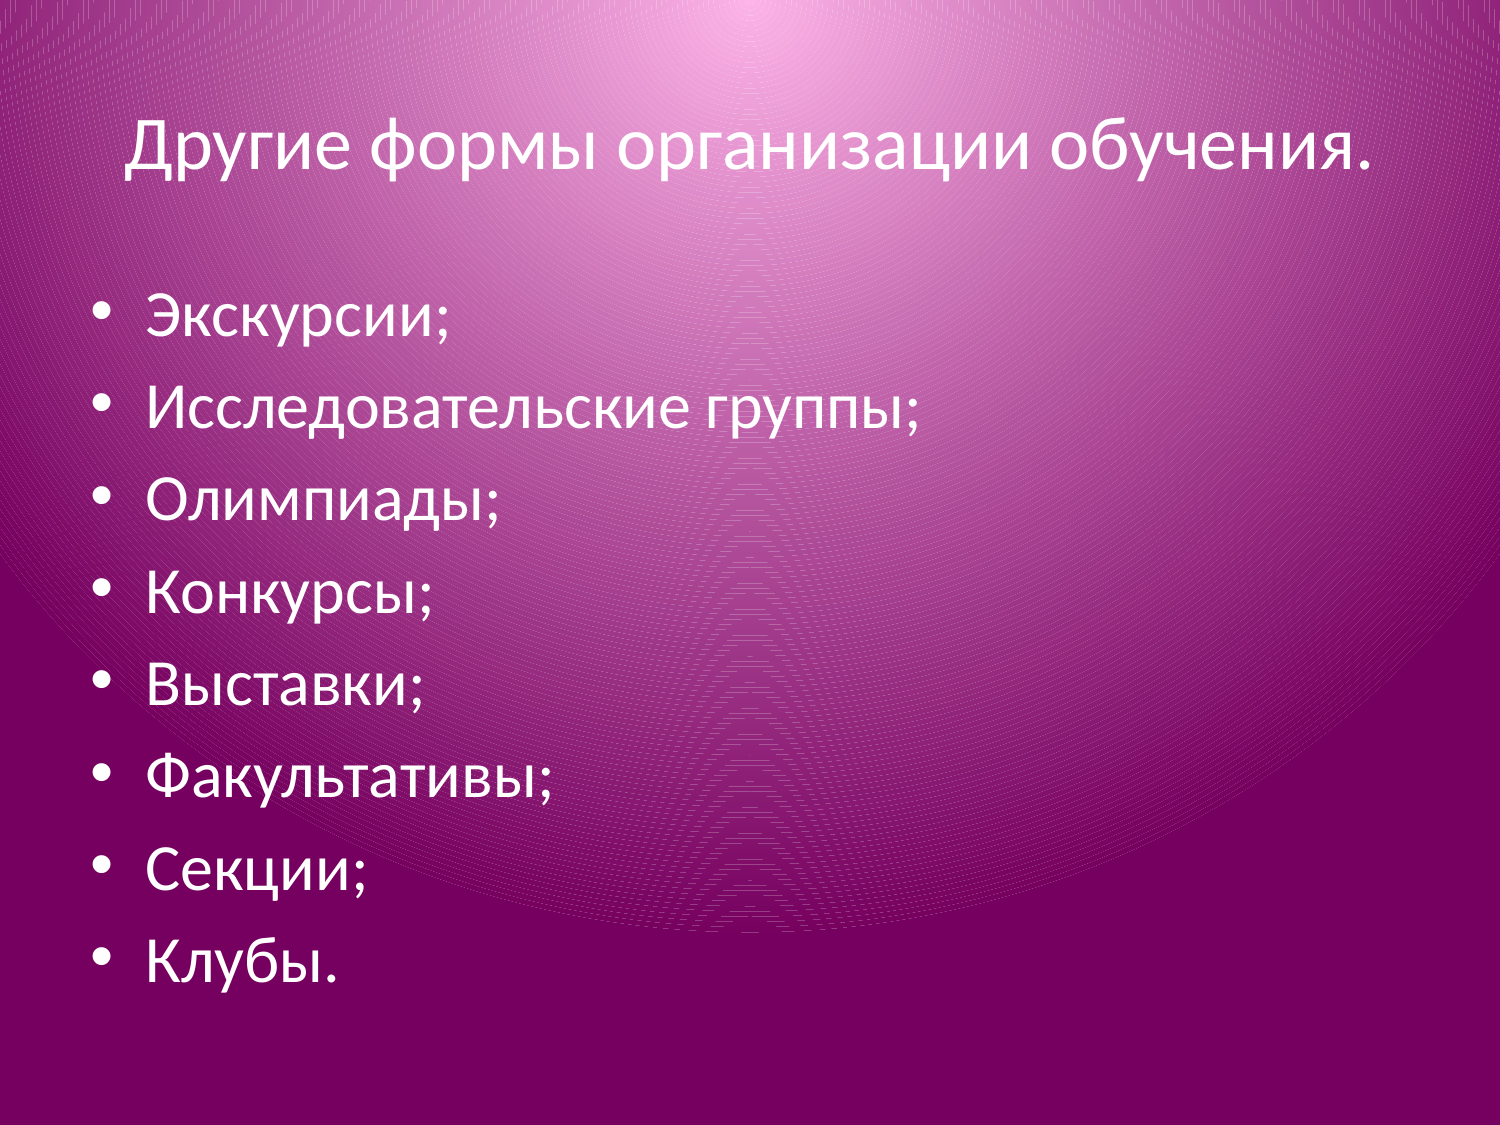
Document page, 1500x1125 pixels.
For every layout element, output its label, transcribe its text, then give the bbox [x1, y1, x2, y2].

title Другие формы организации обучения. [75, 45, 1425, 233]
list Экскурсии; Исследовательские группы; Олимпиады; Конкурсы; Выставки; Факультативы; Секции; Клубы. [75, 262, 1425, 1005]
